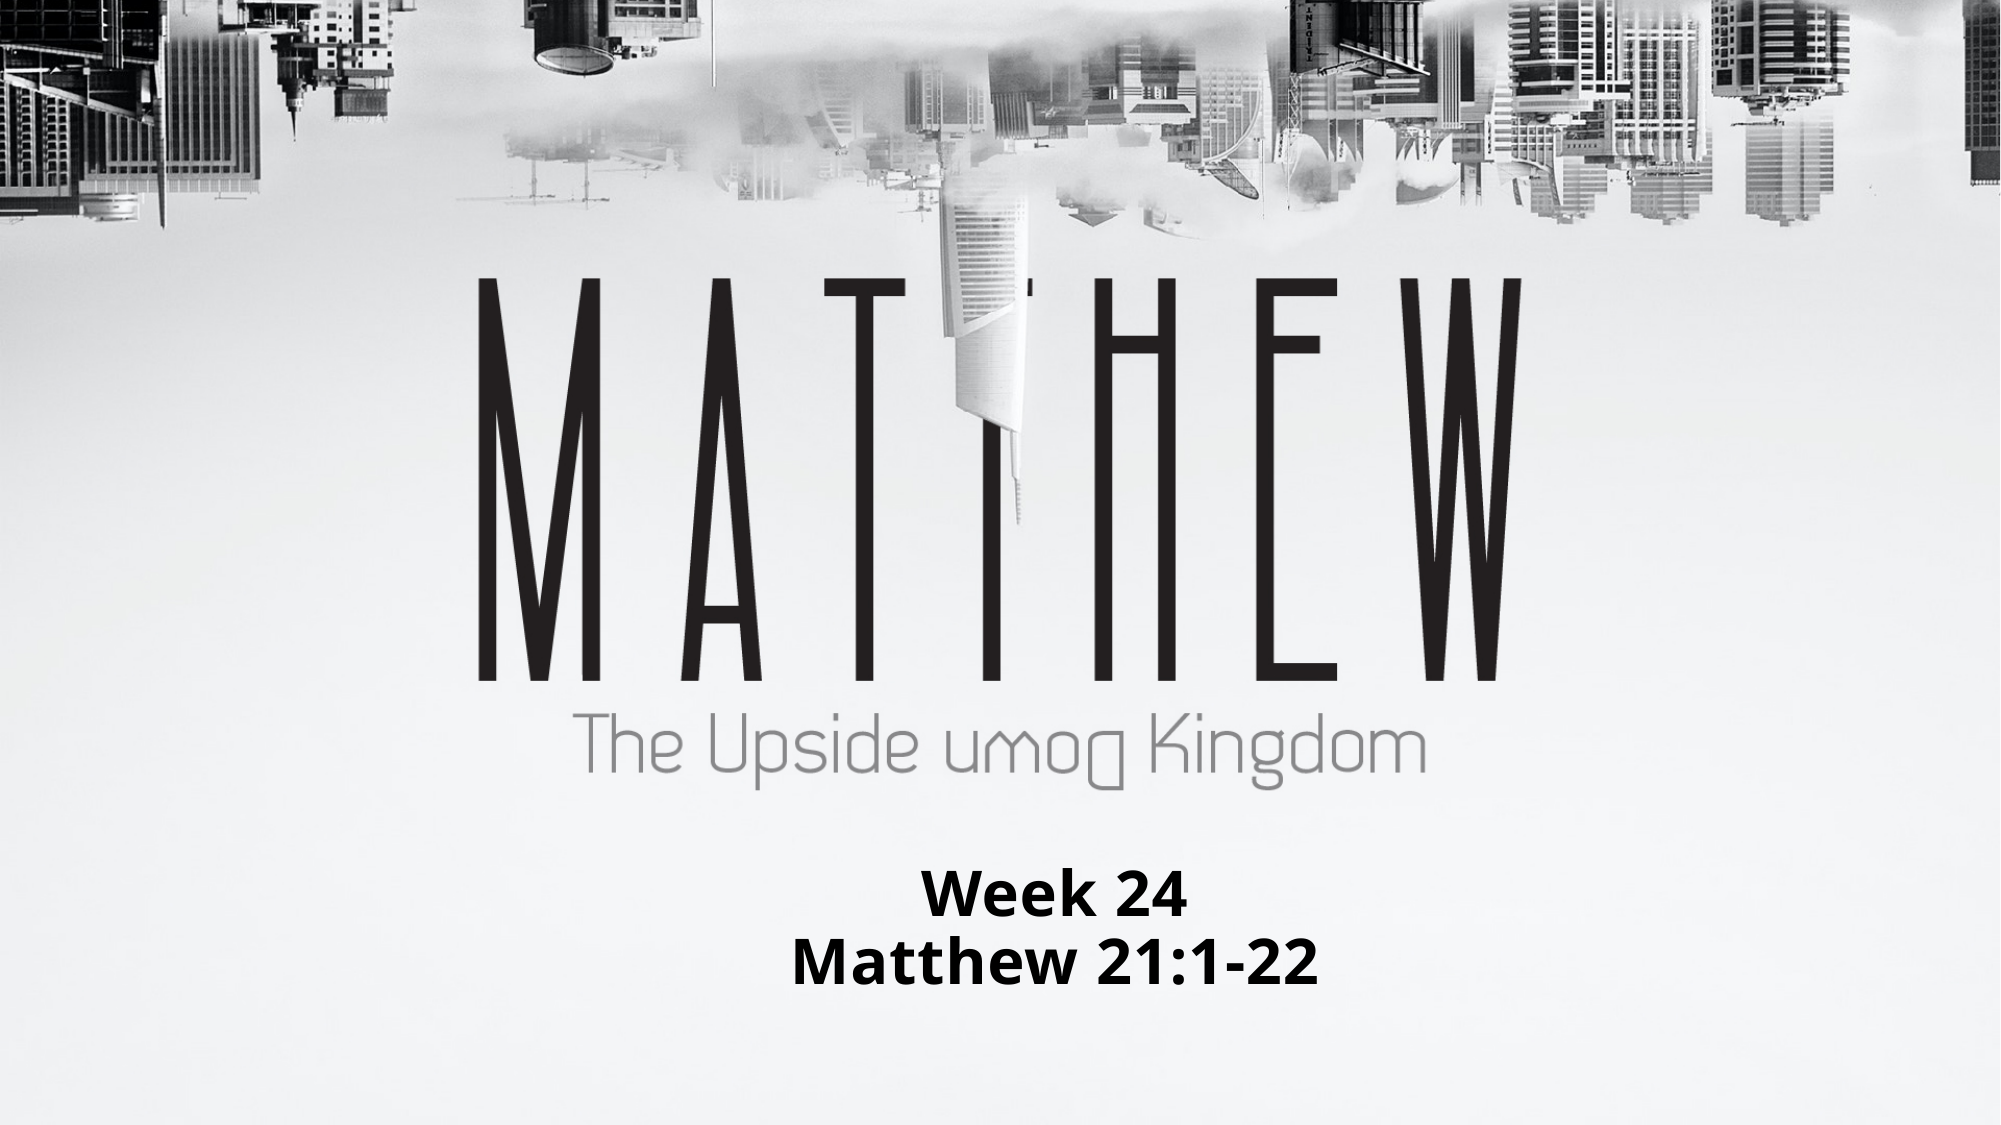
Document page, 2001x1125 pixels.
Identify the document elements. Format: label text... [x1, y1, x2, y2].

picture [0, 0, 2001, 1125]
title Week 24 Matthew 21:1-22 [192, 853, 1918, 1006]
